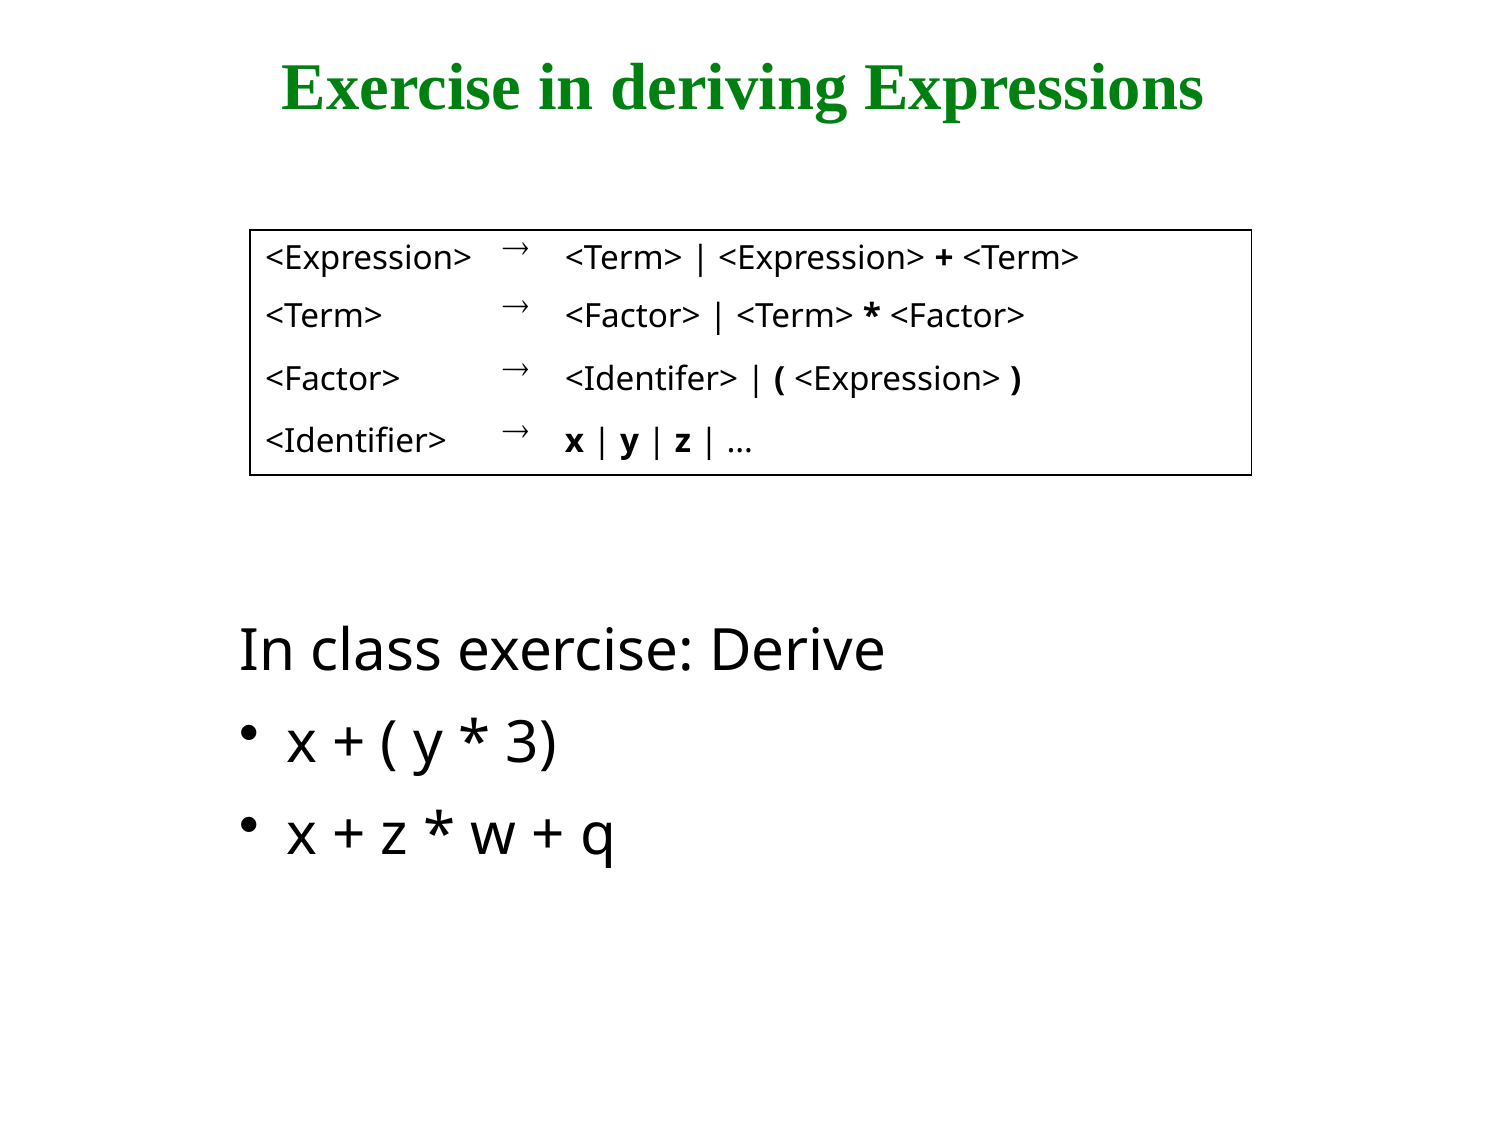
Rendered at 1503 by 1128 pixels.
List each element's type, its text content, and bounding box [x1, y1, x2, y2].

title Exercise in deriving Expressions [264, 49, 1240, 130]
text_box In class exercise: Derive x + ( y * 3) x + z * w + q [225, 612, 1150, 875]
table_cell ® [488, 412, 550, 474]
table_header <Term> | <Expression> + <Term> [550, 231, 1251, 287]
table_cell <Identifier> [251, 412, 488, 474]
table_cell ® [488, 350, 550, 412]
table_cell x | y | z | … [550, 412, 1251, 474]
table_cell <Term> [251, 287, 488, 350]
table_header <Expression> [251, 231, 488, 287]
table_cell <Identifer> | ( <Expression> ) [550, 350, 1251, 412]
table_cell <Factor> | <Term> * <Factor> [550, 287, 1251, 350]
table_header ® [488, 231, 550, 287]
table_cell ® [488, 287, 550, 350]
table_cell <Factor> [251, 350, 488, 412]
